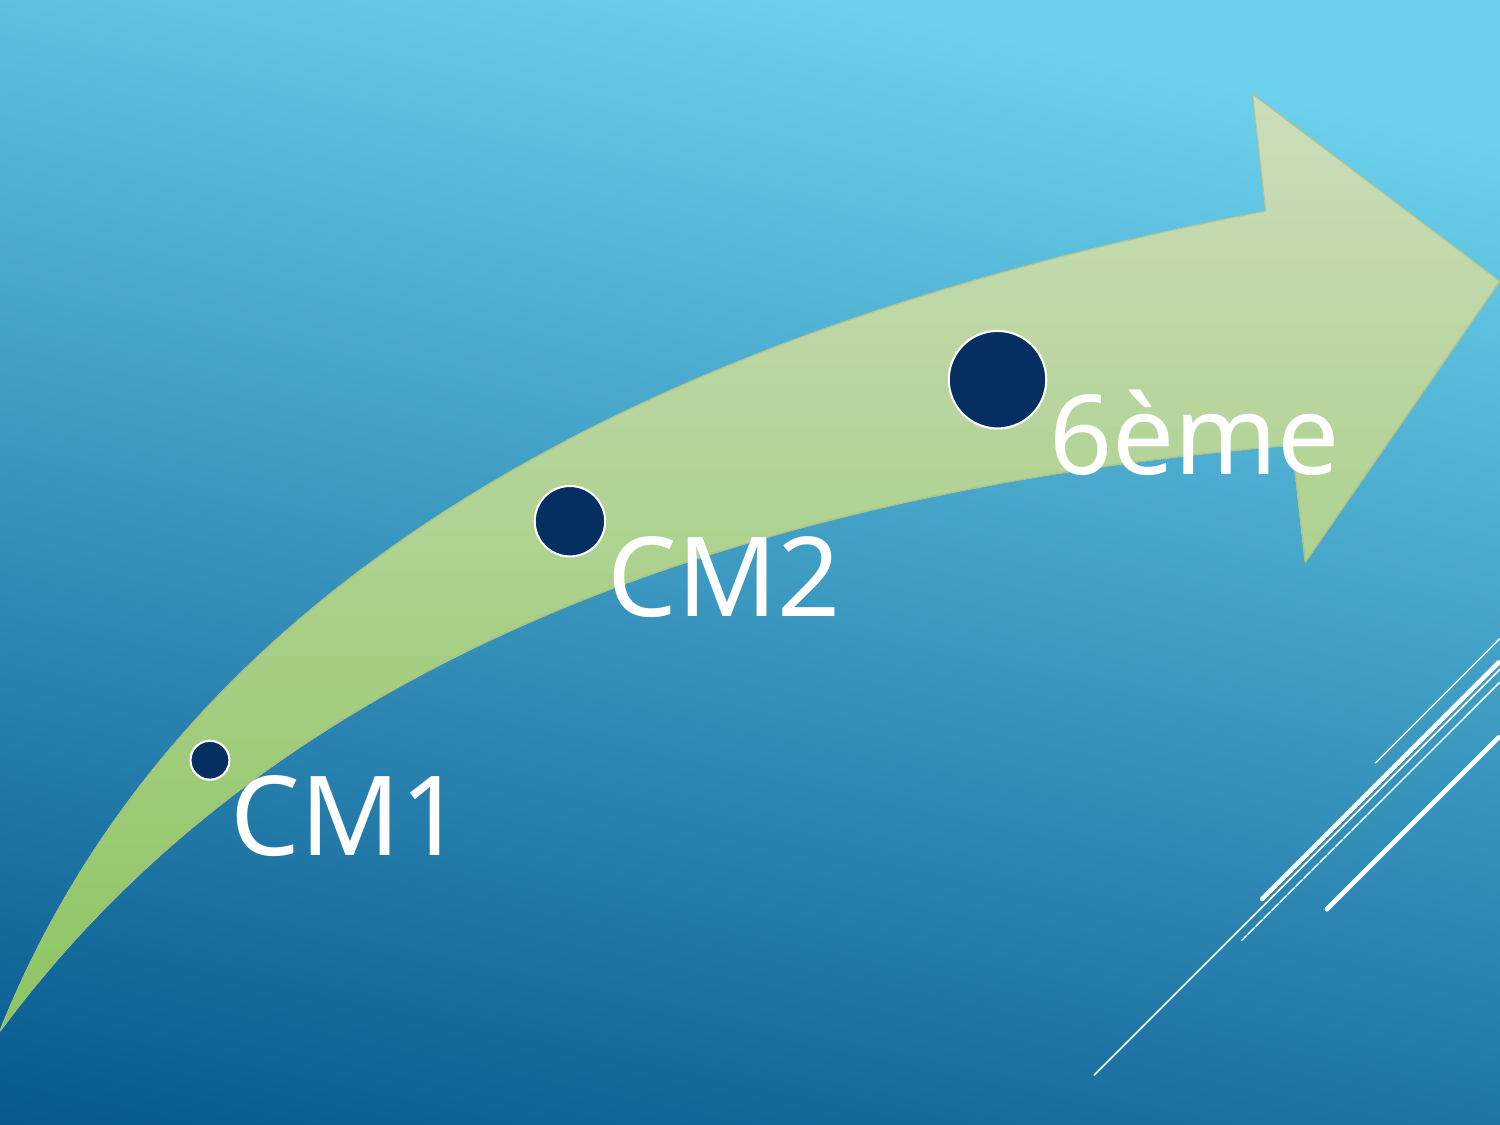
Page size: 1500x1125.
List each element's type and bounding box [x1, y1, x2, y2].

list [0, 0, 1500, 1125]
